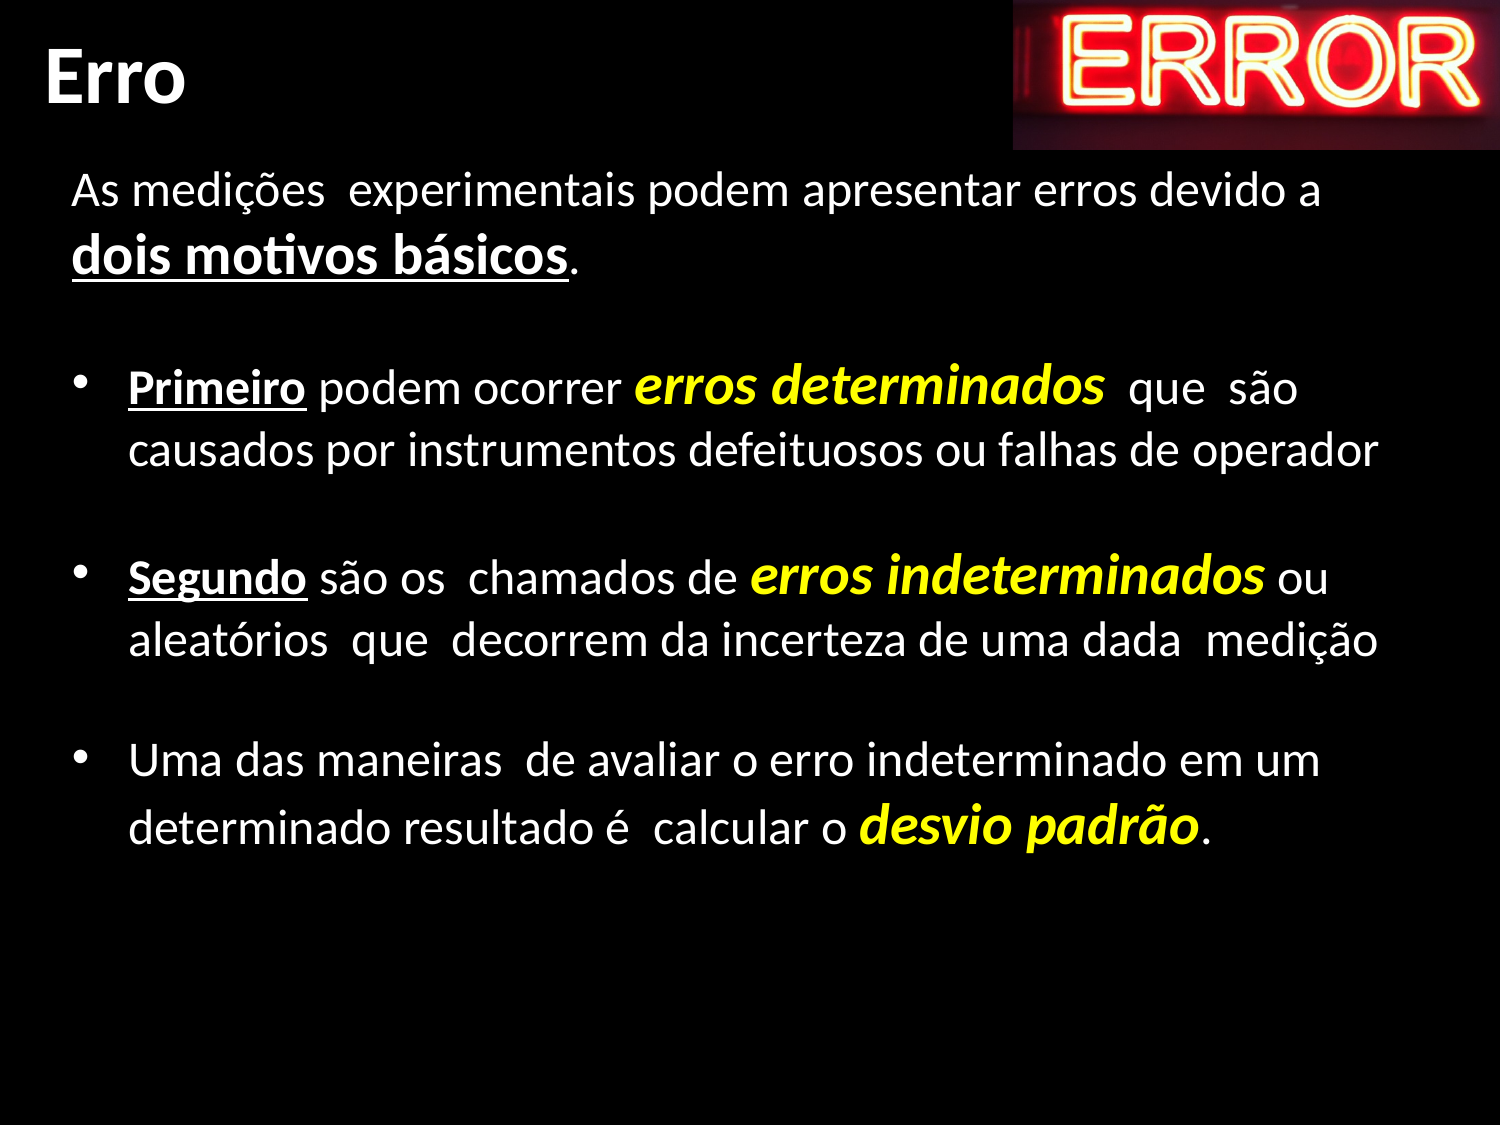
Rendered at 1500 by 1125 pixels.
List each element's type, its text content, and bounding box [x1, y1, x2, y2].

text_box Erro [29, 12, 254, 128]
picture [1012, 0, 1500, 150]
text_box As medições experimentais podem apresentar erros devido a dois motivos básicos. Primeiro podem ocorrer erros determinados que são causados por instrumentos defeituosos ou falhas de operador Segundo são os chamados de erros indeterminados ou aleatórios que decorrem da incerteza de uma dada medição Uma das maneiras de avaliar o erro indeterminado em um determinado resultado é calcular o desvio padrão. [57, 149, 1436, 864]
